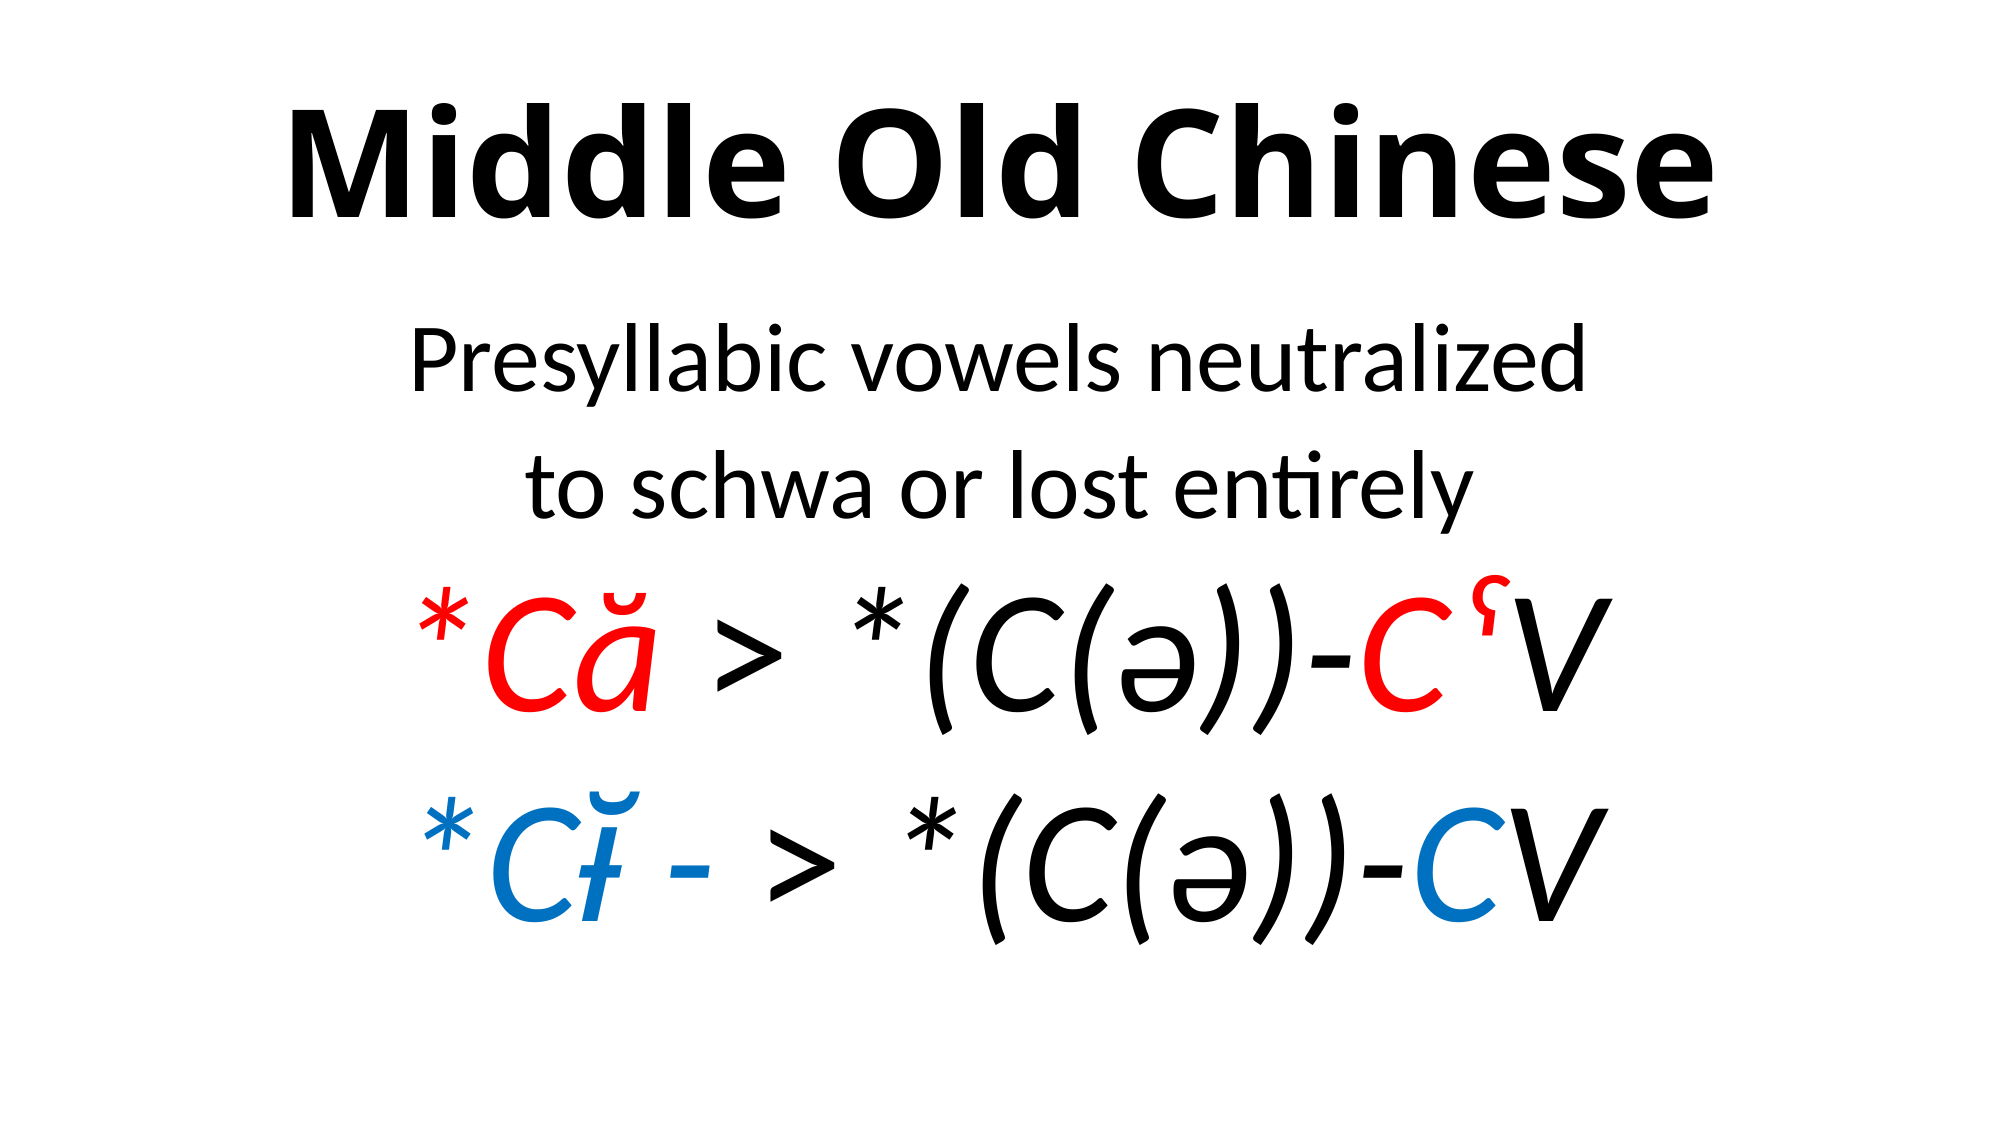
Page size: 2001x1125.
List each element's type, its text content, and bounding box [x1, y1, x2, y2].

list Presyllabic vowels neutralized to schwa or lost entirely *Că > *(C(ə))-CˁV *Cɨ̆ - > *(C(ə))-CV [137, 299, 1863, 1014]
title Middle Old Chinese [137, 59, 1863, 278]
